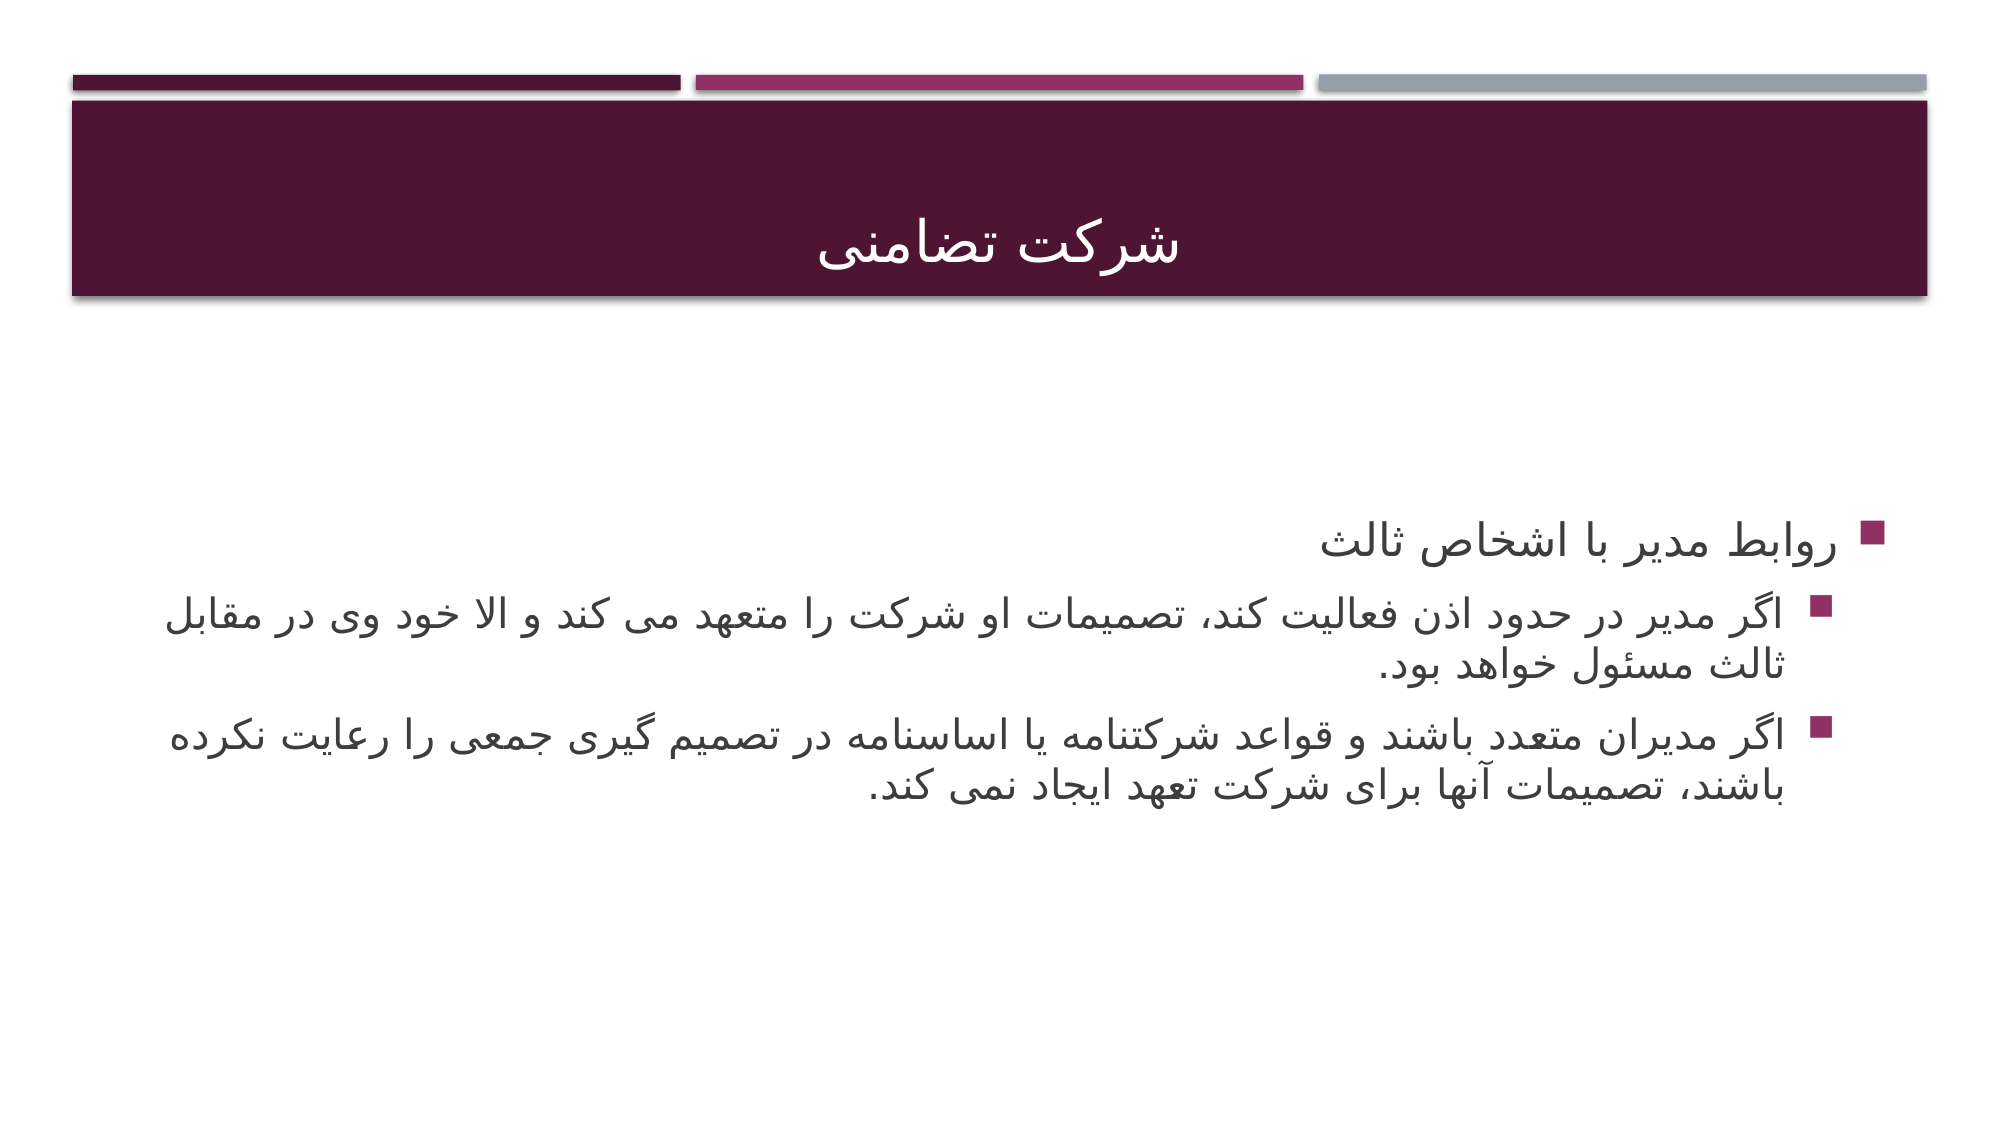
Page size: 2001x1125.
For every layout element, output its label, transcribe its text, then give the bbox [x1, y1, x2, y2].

list روابط مدیر با اشخاص ثالث اگر مدیر در حدود اذن فعالیت کند، تصمیمات او شرکت را متعهد می کند و الا خود وی در مقابل ثالث مسئول خواهد بود. اگر مدیران متعدد باشند و قواعد شرکتنامه یا اساسنامه در تصمیم گیری جمعی را رعایت نکرده باشند، تصمیمات آنها برای شرکت تعهد ایجاد نمی کند. [95, 357, 1905, 962]
title شرکت تضامنی [95, 115, 1905, 282]
